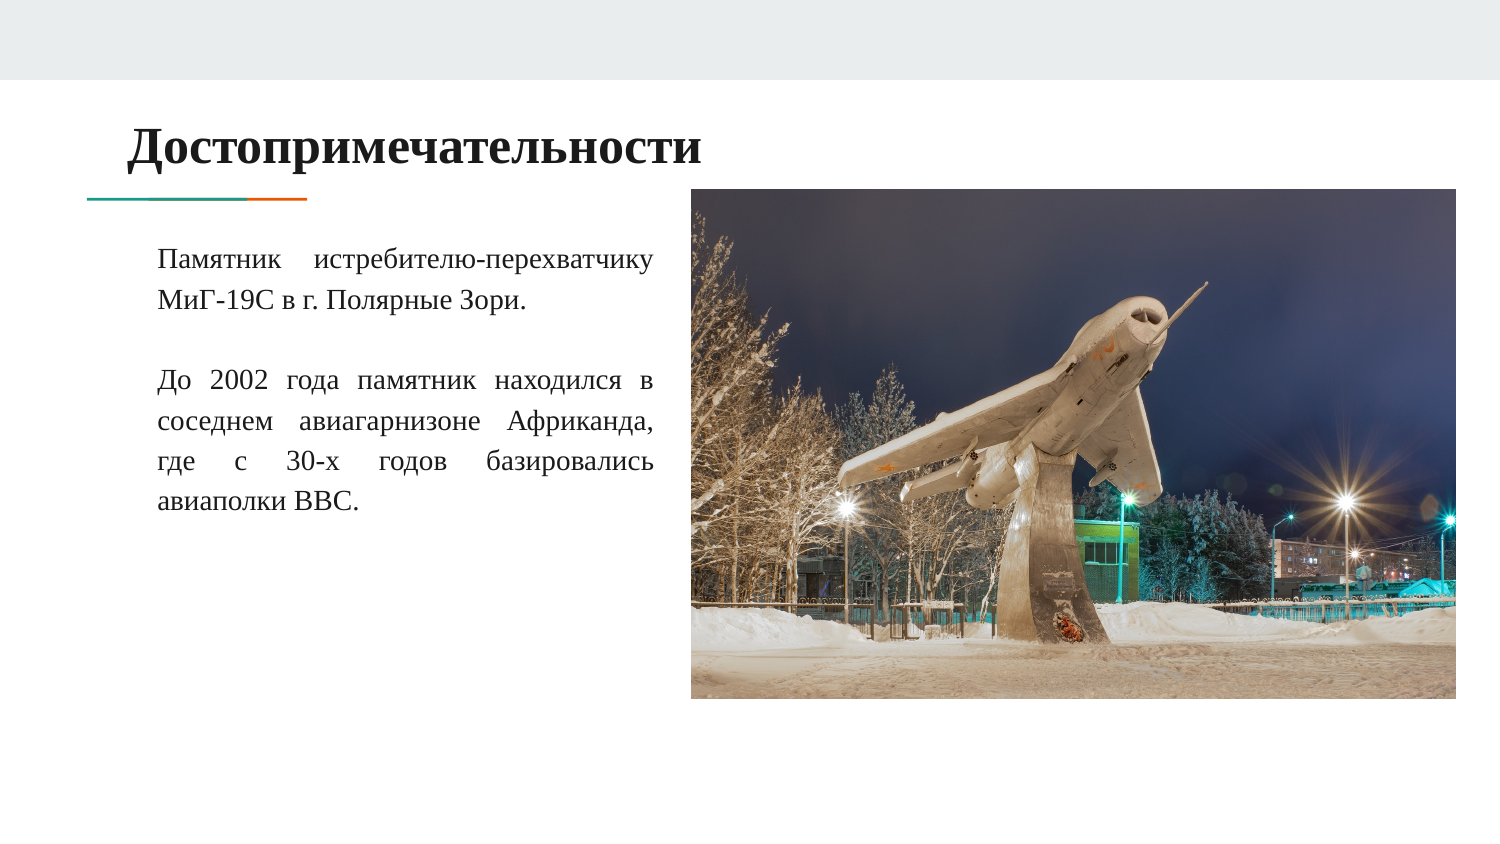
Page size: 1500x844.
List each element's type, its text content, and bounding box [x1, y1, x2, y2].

list Памятник истребителю-перехватчику МиГ-19С в г. Полярные Зори. До 2002 года памятник находился в соседнем авиагарнизоне Африканда, где с 30-х годов базировались авиаполки ВВС. [118, 219, 670, 814]
title Достопримечательности [112, 96, 1374, 184]
picture [690, 189, 1456, 700]
